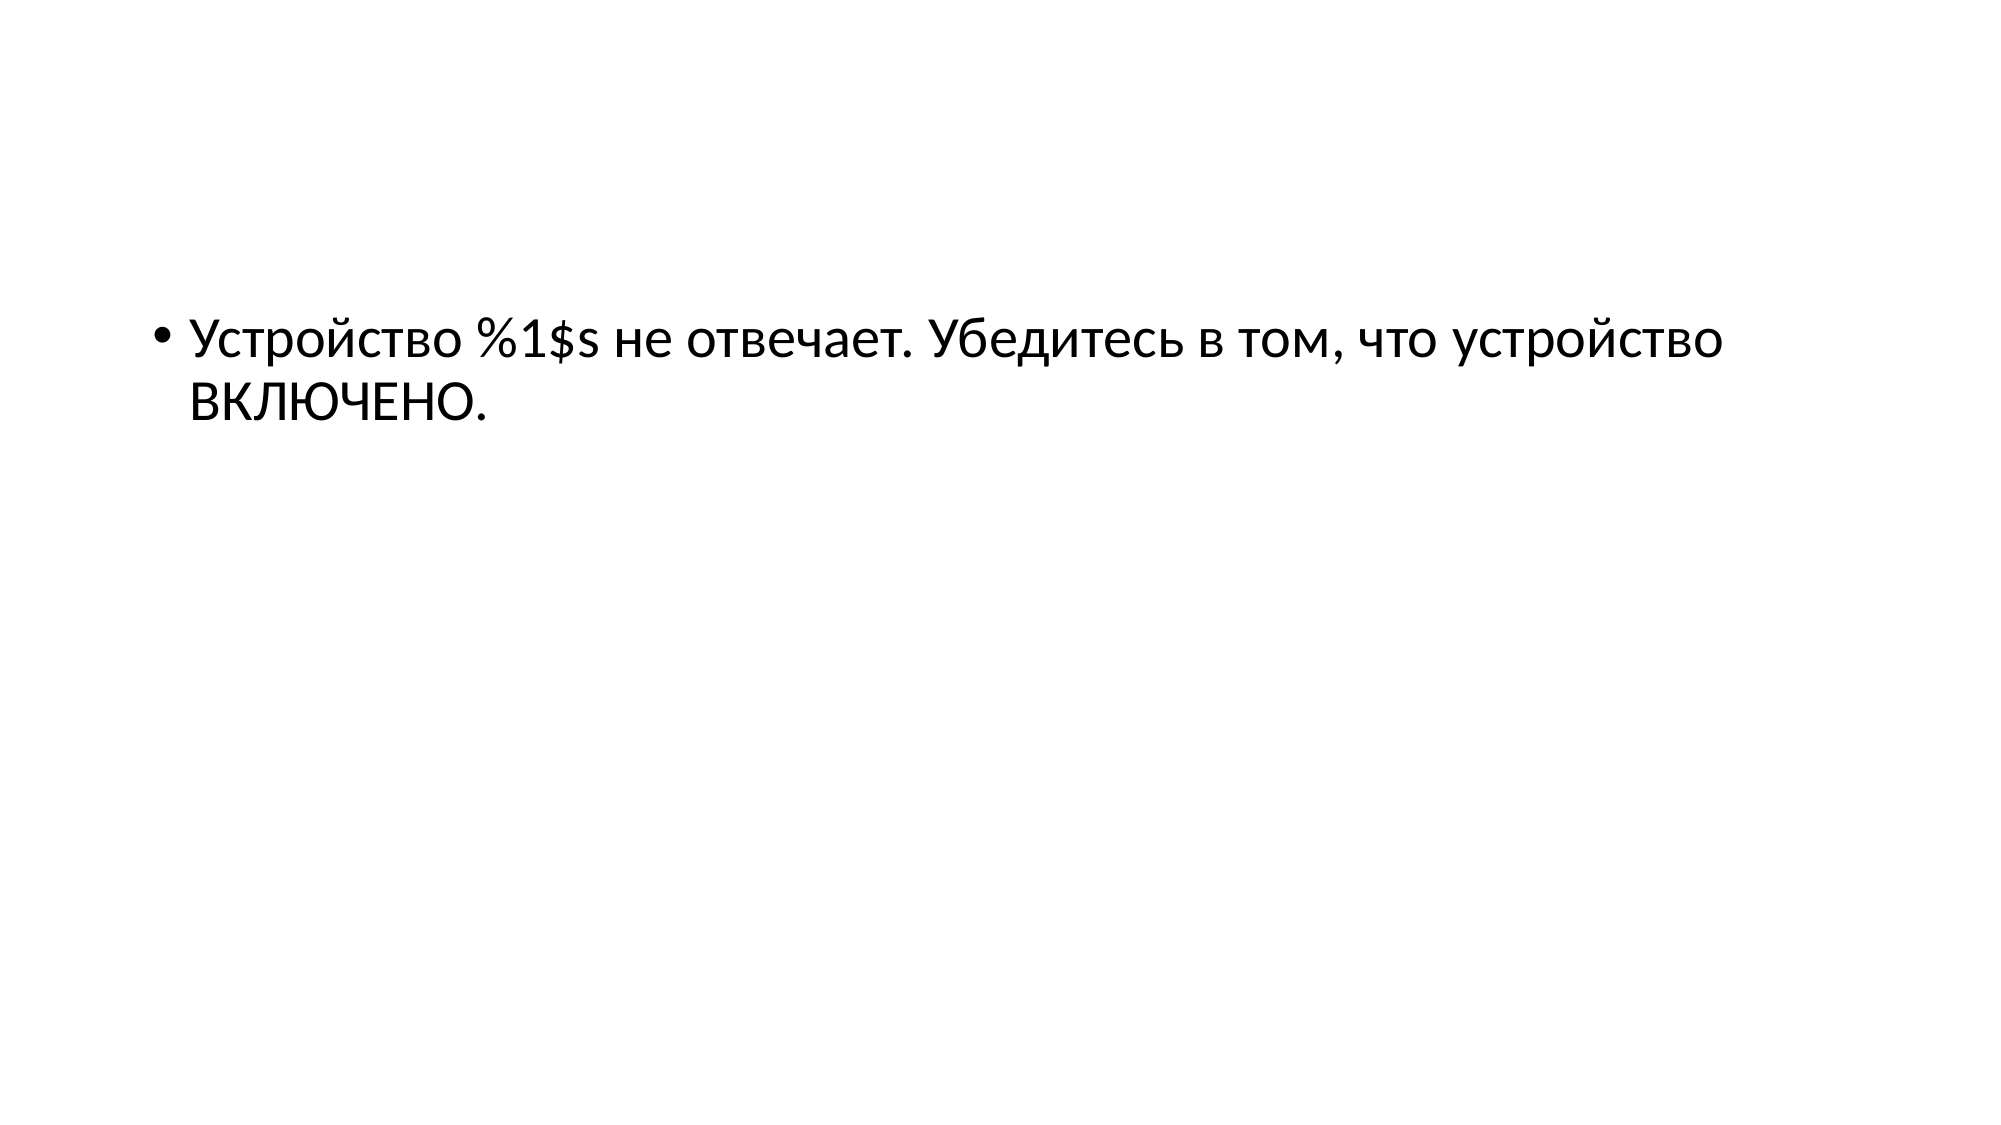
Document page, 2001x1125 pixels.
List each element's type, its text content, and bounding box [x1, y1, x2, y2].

list Устройство %1$s не отвечает. Убедитесь в том, что устройство ВКЛЮЧЕНО. [137, 299, 1863, 1014]
